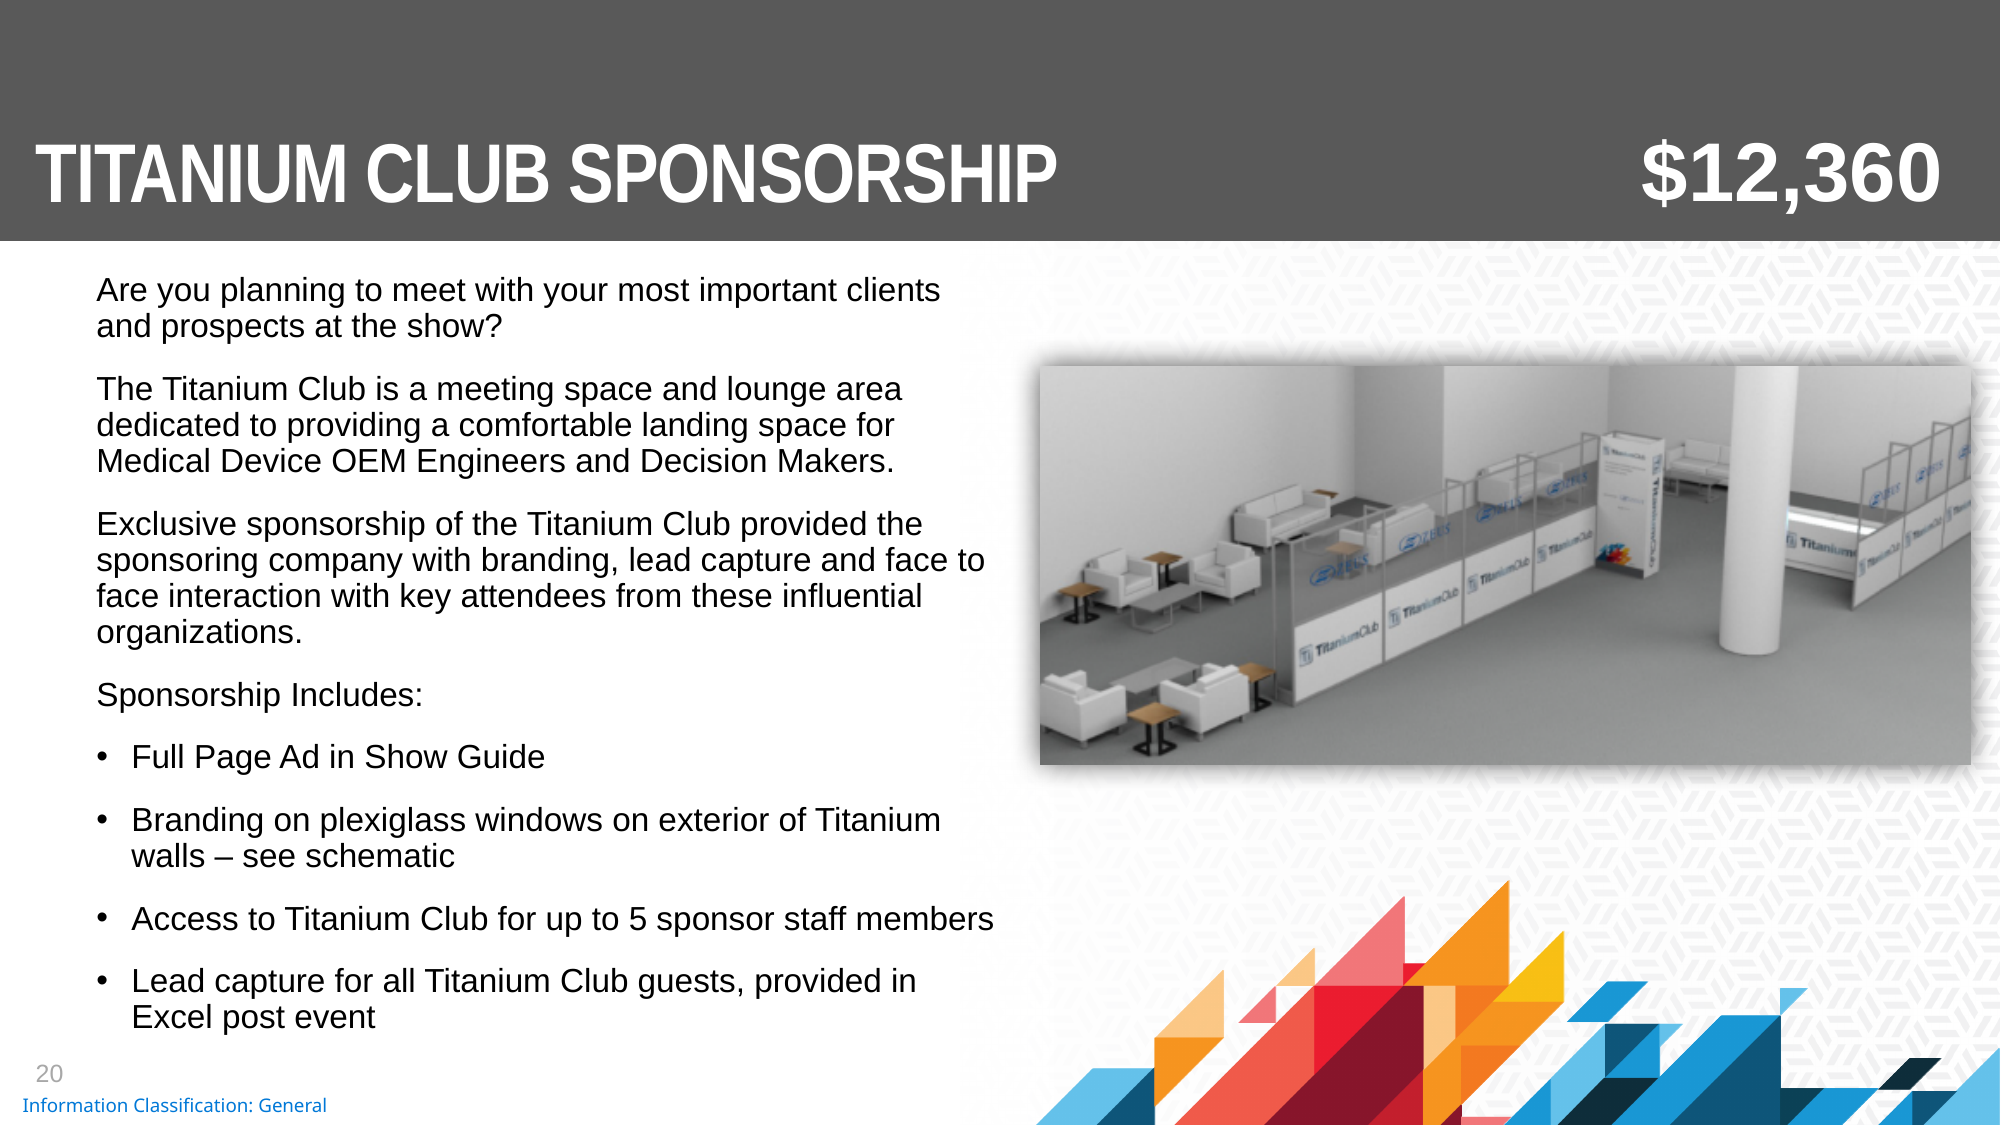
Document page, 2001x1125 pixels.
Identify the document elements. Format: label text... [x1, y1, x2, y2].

list Are you planning to meet with your most important clients and prospects at the show? The Titanium Club is a meeting space and lounge area dedicated to providing a comfortable landing space for Medical Device OEM Engineers and Decision Makers. Exclusive sponsorship of the Titanium Club provided the sponsoring company with branding, lead capture and face to face interaction with key attendees from these influential organizations. Sponsorship Includes: Full Page Ad in Show Guide Branding on plexiglass windows on exterior of Titanium walls – see schematic Access to Titanium Club for up to 5 sponsor staff members Lead capture for all Titanium Club guests, provided in Excel post event [81, 265, 1015, 1073]
picture [1040, 366, 1971, 765]
slide_number 20 [20, 1042, 471, 1103]
picture [1014, 868, 2001, 1125]
title TITANIUM CLUB SPONSORSHIP [20, 22, 1746, 229]
text_box $12,360 [1509, 111, 1958, 226]
